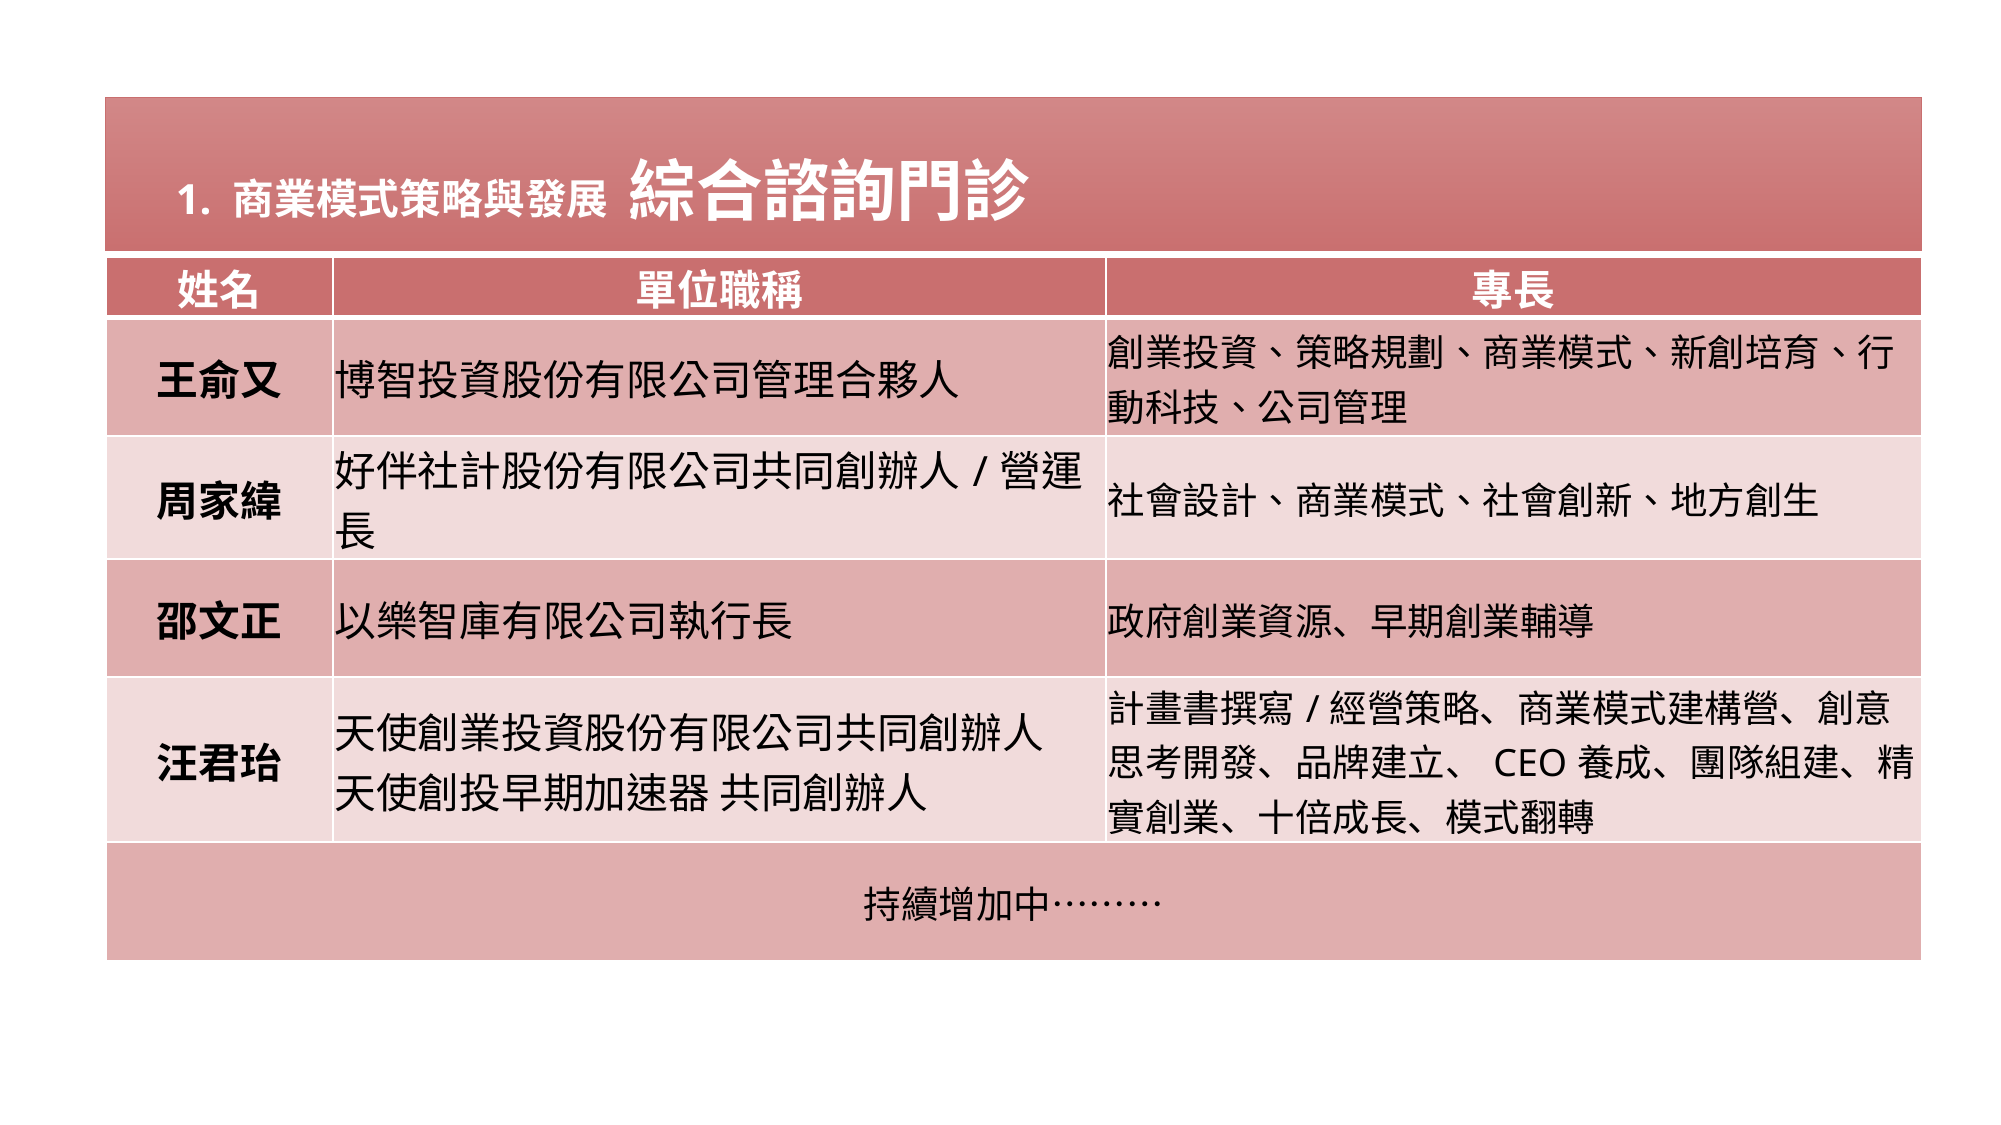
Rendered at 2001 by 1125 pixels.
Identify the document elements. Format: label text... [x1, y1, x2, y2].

table_header 姓名 [107, 258, 332, 315]
table_cell 創業投資、策略規劃、商業模式、新創培育、行動科技、公司管理 [1107, 320, 1921, 435]
table_cell 博智投資股份有限公司管理合夥人 [334, 320, 1105, 435]
text_box 綜合諮詢門診 [614, 141, 1257, 236]
table_cell 社會設計、商業模式、社會創新、地方創生 [1107, 437, 1921, 558]
table_cell 天使創業投資股份有限公司共同創辦人 天使創投早期加速器 共同創辦人 [334, 678, 1105, 841]
table_cell 好伴社計股份有限公司共同創辦人/營運長 [334, 437, 1105, 558]
table_cell 邵文正 [107, 560, 332, 676]
table_header 專長 [1107, 258, 1921, 315]
table_header 單位職稱 [334, 258, 1105, 315]
text_box 1. 商業模式策略與發展 : [161, 165, 614, 231]
table_cell 以樂智庫有限公司執行長 [334, 560, 1105, 676]
table_cell 汪君珆 [107, 678, 332, 841]
table_cell 持續增加中……… [107, 843, 1921, 960]
table_cell 周家緯 [107, 437, 332, 558]
table_cell 政府創業資源、早期創業輔導 [1107, 560, 1921, 676]
table_cell 計畫書撰寫/經營策略、商業模式建構營、創意思考開發、品牌建立、CEO養成、團隊組建、精實創業、十倍成長、模式翻轉 [1107, 678, 1921, 841]
table_cell 王俞又 [107, 320, 332, 435]
text_box [105, 97, 1922, 251]
